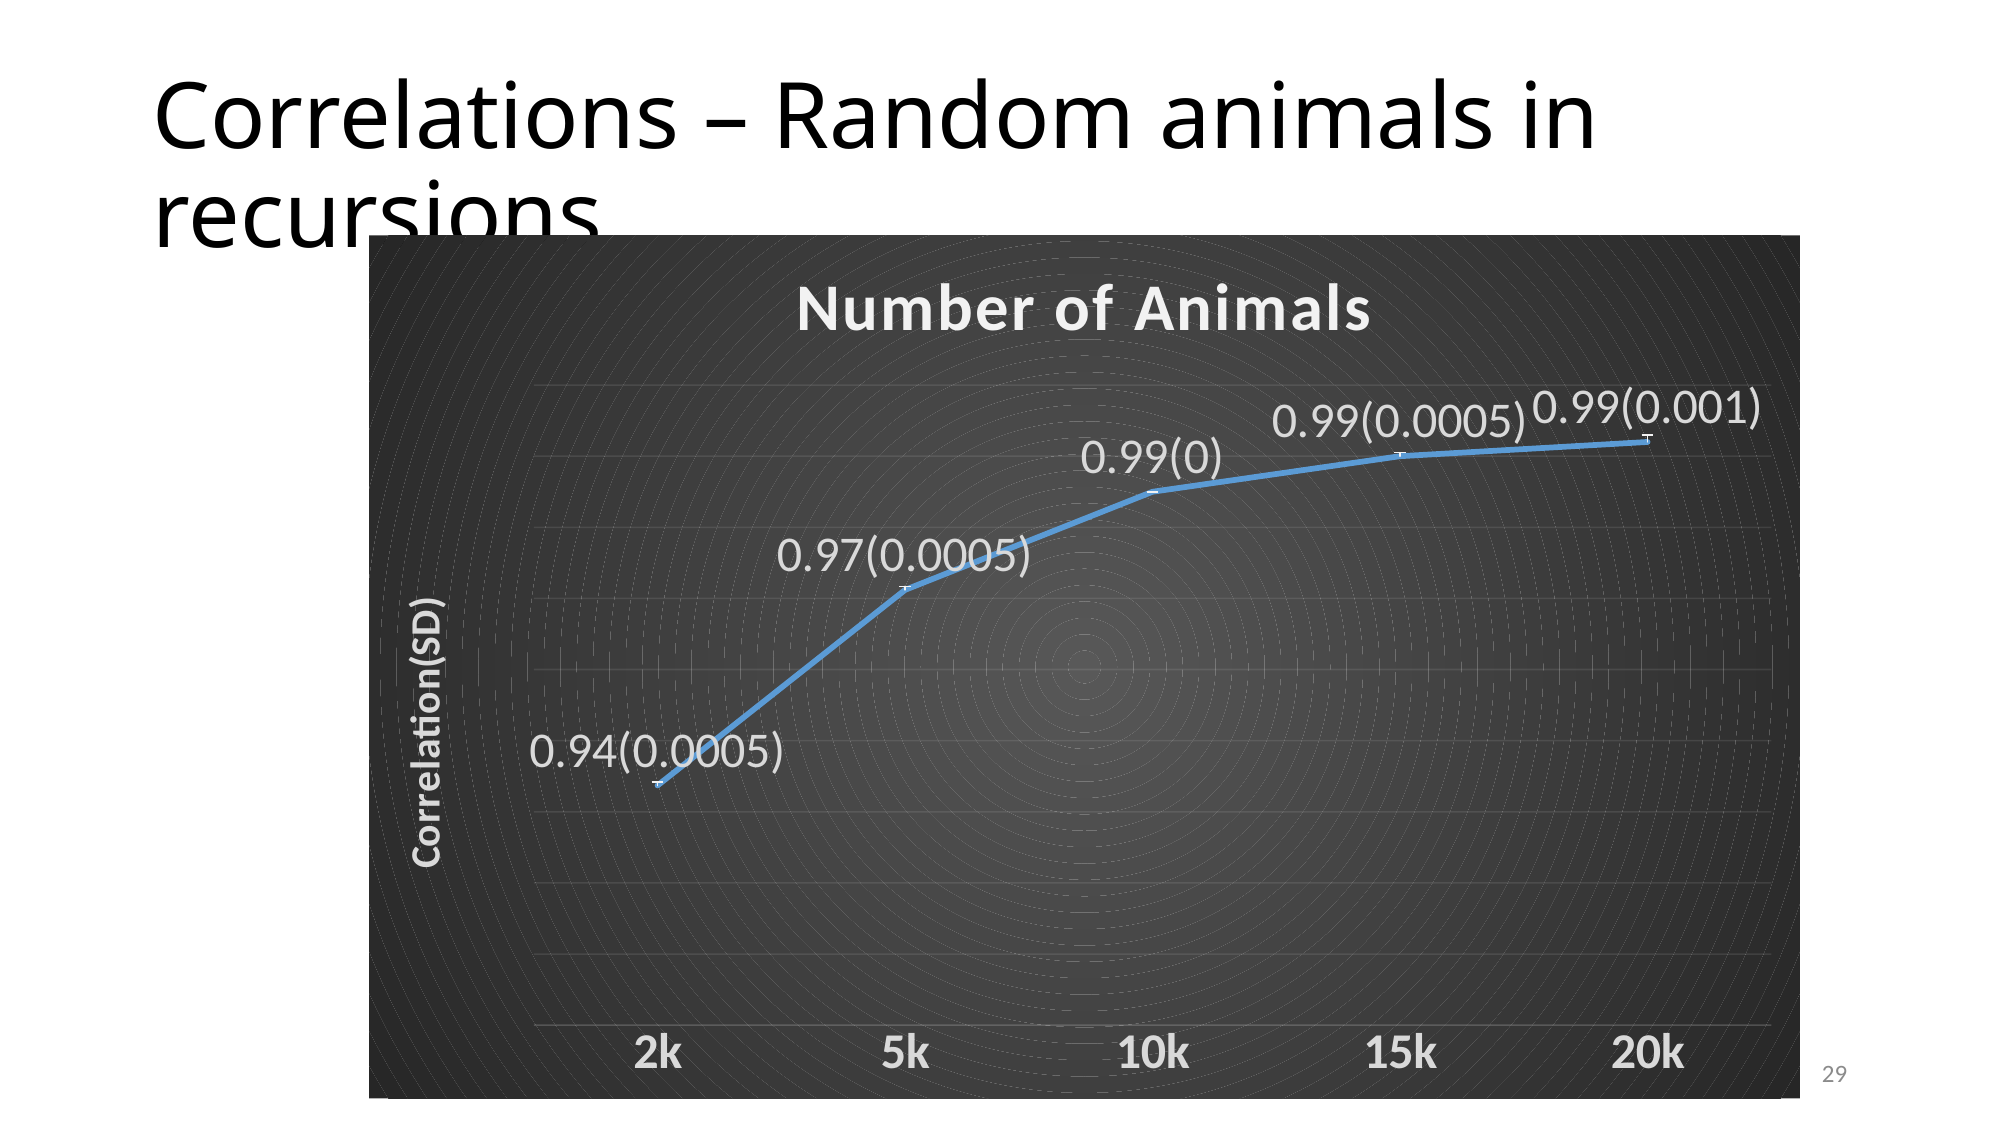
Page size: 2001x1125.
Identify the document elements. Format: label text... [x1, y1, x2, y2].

chart [369, 235, 1800, 1099]
slide_number 29 [1412, 1042, 1863, 1103]
title Correlations – Random animals in recursions [137, 59, 1863, 278]
